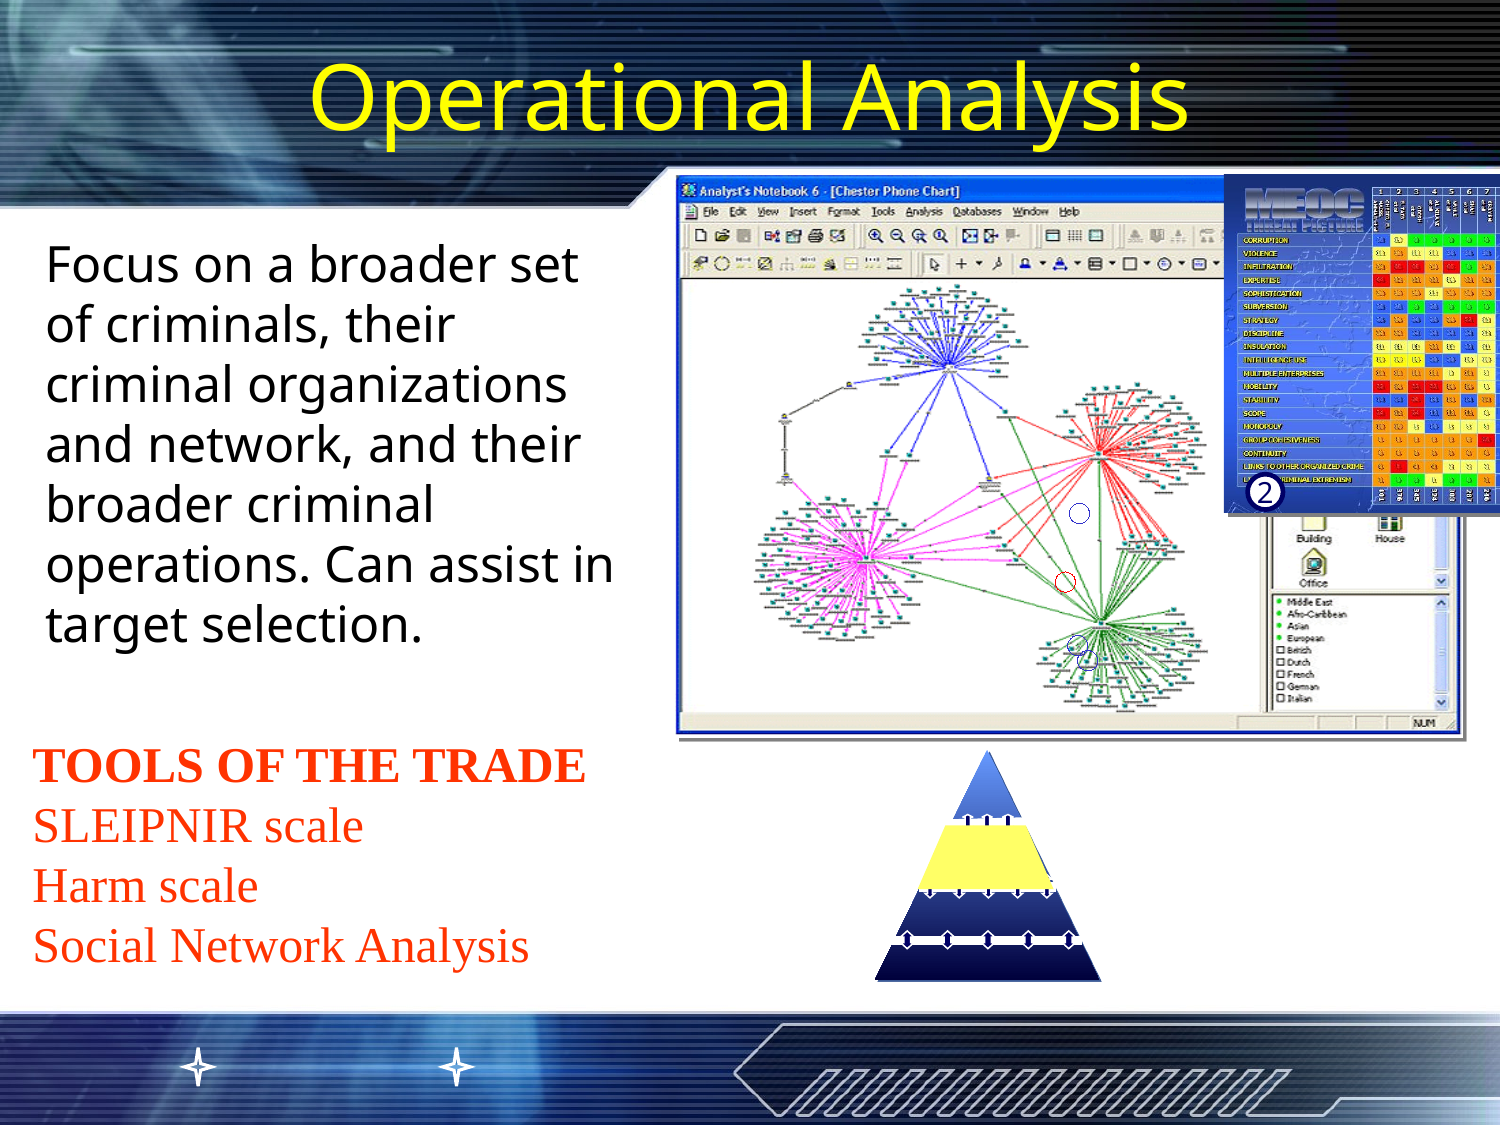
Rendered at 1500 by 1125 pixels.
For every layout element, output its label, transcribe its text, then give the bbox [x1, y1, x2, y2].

picture [1388, 0, 1500, 174]
text_box Focus on a broader set of criminals, their criminal organizations and network, and their broader criminal operations. Can assist in target selection. [37, 224, 638, 660]
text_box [1223, 174, 1500, 518]
title Operational Analysis [111, 0, 1388, 188]
text_box TOOLS OF THE TRADE SLEIPNIR scale Harm scale Social Network Analysis [24, 724, 663, 980]
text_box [874, 749, 1100, 981]
picture [0, 0, 1500, 1125]
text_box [184, 1047, 471, 1087]
